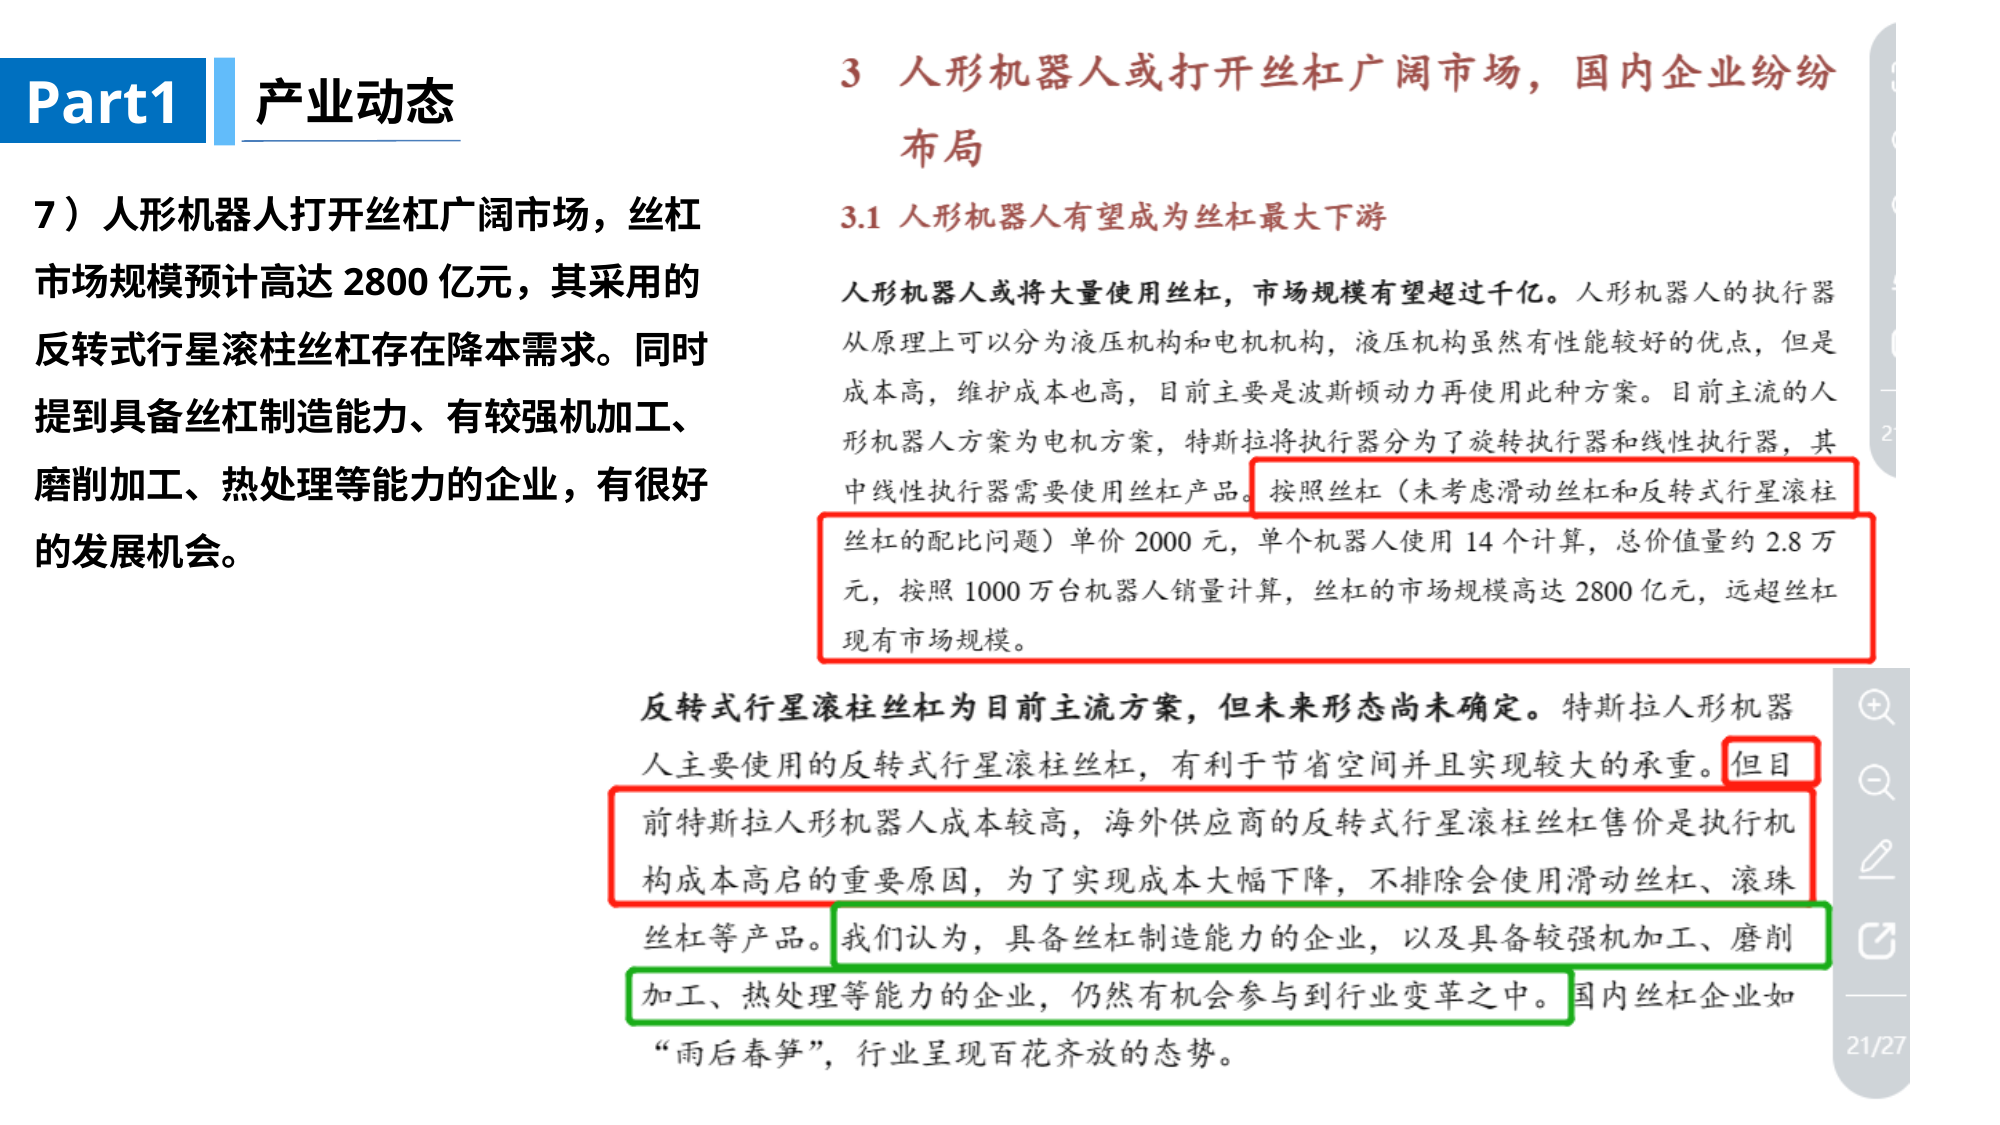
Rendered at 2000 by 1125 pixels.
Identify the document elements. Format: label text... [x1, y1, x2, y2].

text_box [214, 57, 235, 70]
text_box Part1 [0, 58, 206, 143]
picture [763, 0, 1897, 667]
text_box 7）人形机器人打开丝杠广阔市场，丝杠市场规模预计高达2800亿元，其采用的反转式行星滚柱丝杠存在降本需求。同时提到具备丝杠制造能力、有较强机加工、磨削加工、热处理等能力的企业，有很好的发展机会。 [19, 160, 733, 581]
text_box 产业动态 [214, 70, 496, 139]
text_box [214, 139, 235, 146]
picture [550, 668, 1910, 1125]
